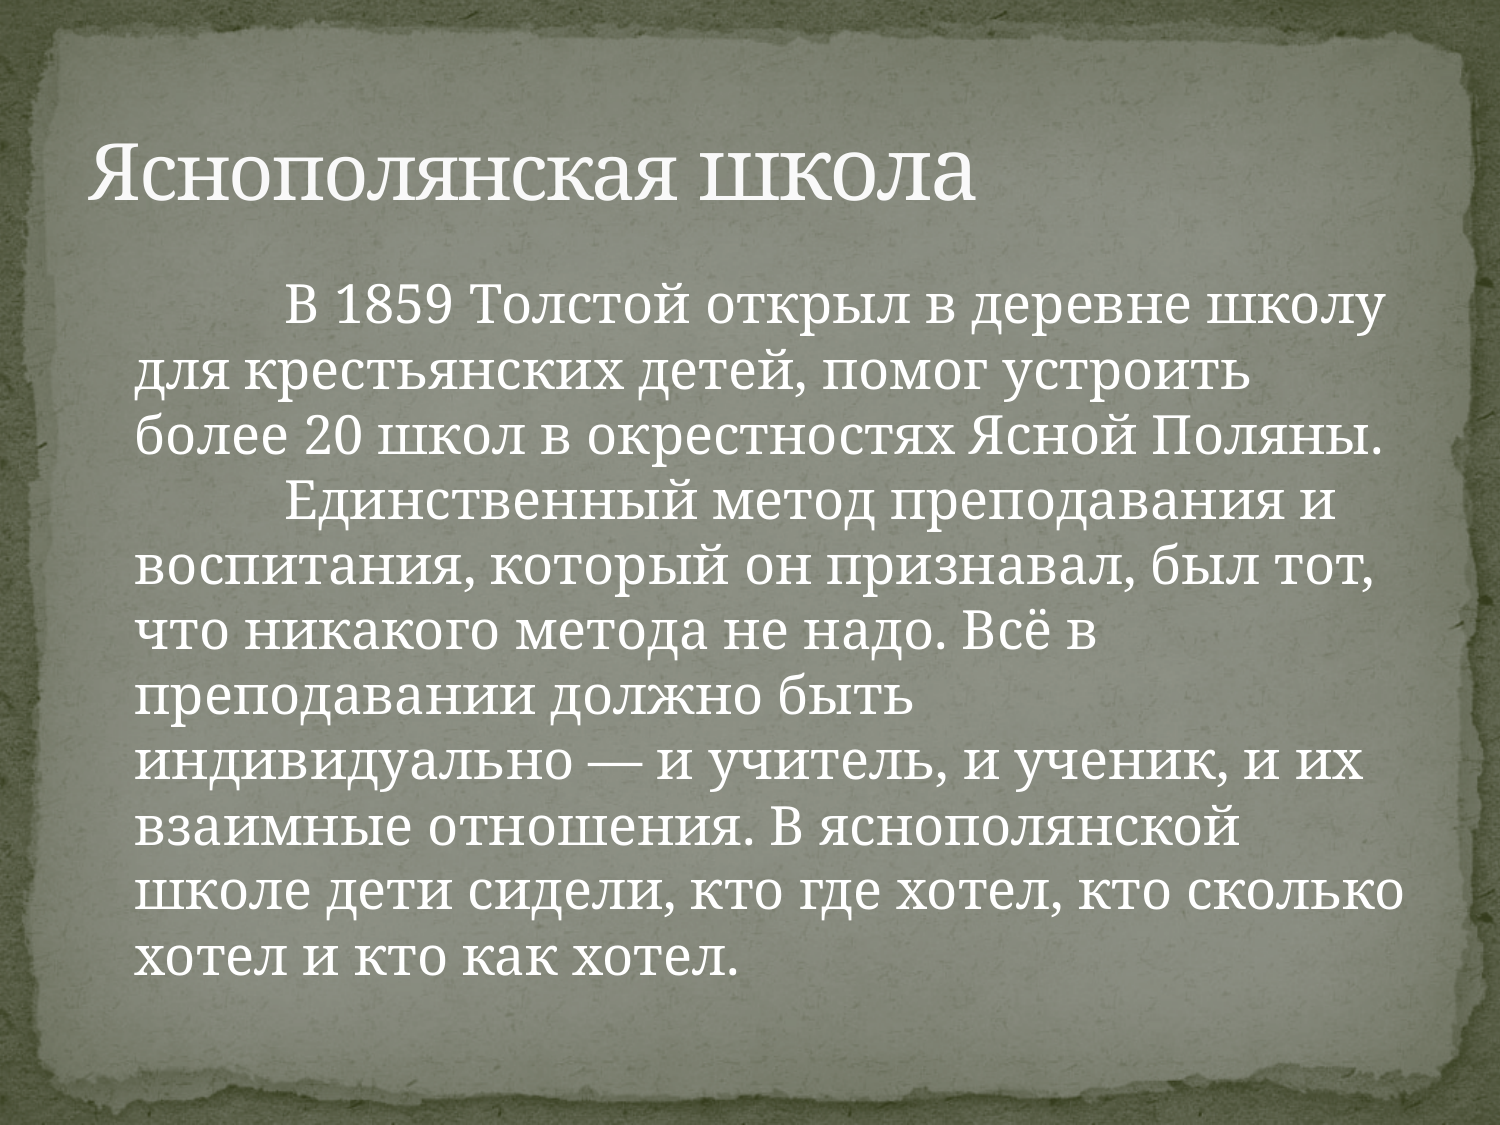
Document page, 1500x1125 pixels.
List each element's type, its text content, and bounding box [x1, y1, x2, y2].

list В 1859 Толстой открыл в деревне школу для крестьянских детей, помог устроить более 20 школ в окрестностях Ясной Поляны. Единственный метод преподавания и воспитания, который он признавал, был тот, что никакого метода не надо. Всё в преподавании должно быть индивидуально — и учитель, и ученик, и их взаимные отношения. В яснополянской школе дети сидели, кто где хотел, кто сколько хотел и кто как хотел. [75, 257, 1425, 1055]
title Яснополянская школа [74, 24, 1425, 225]
